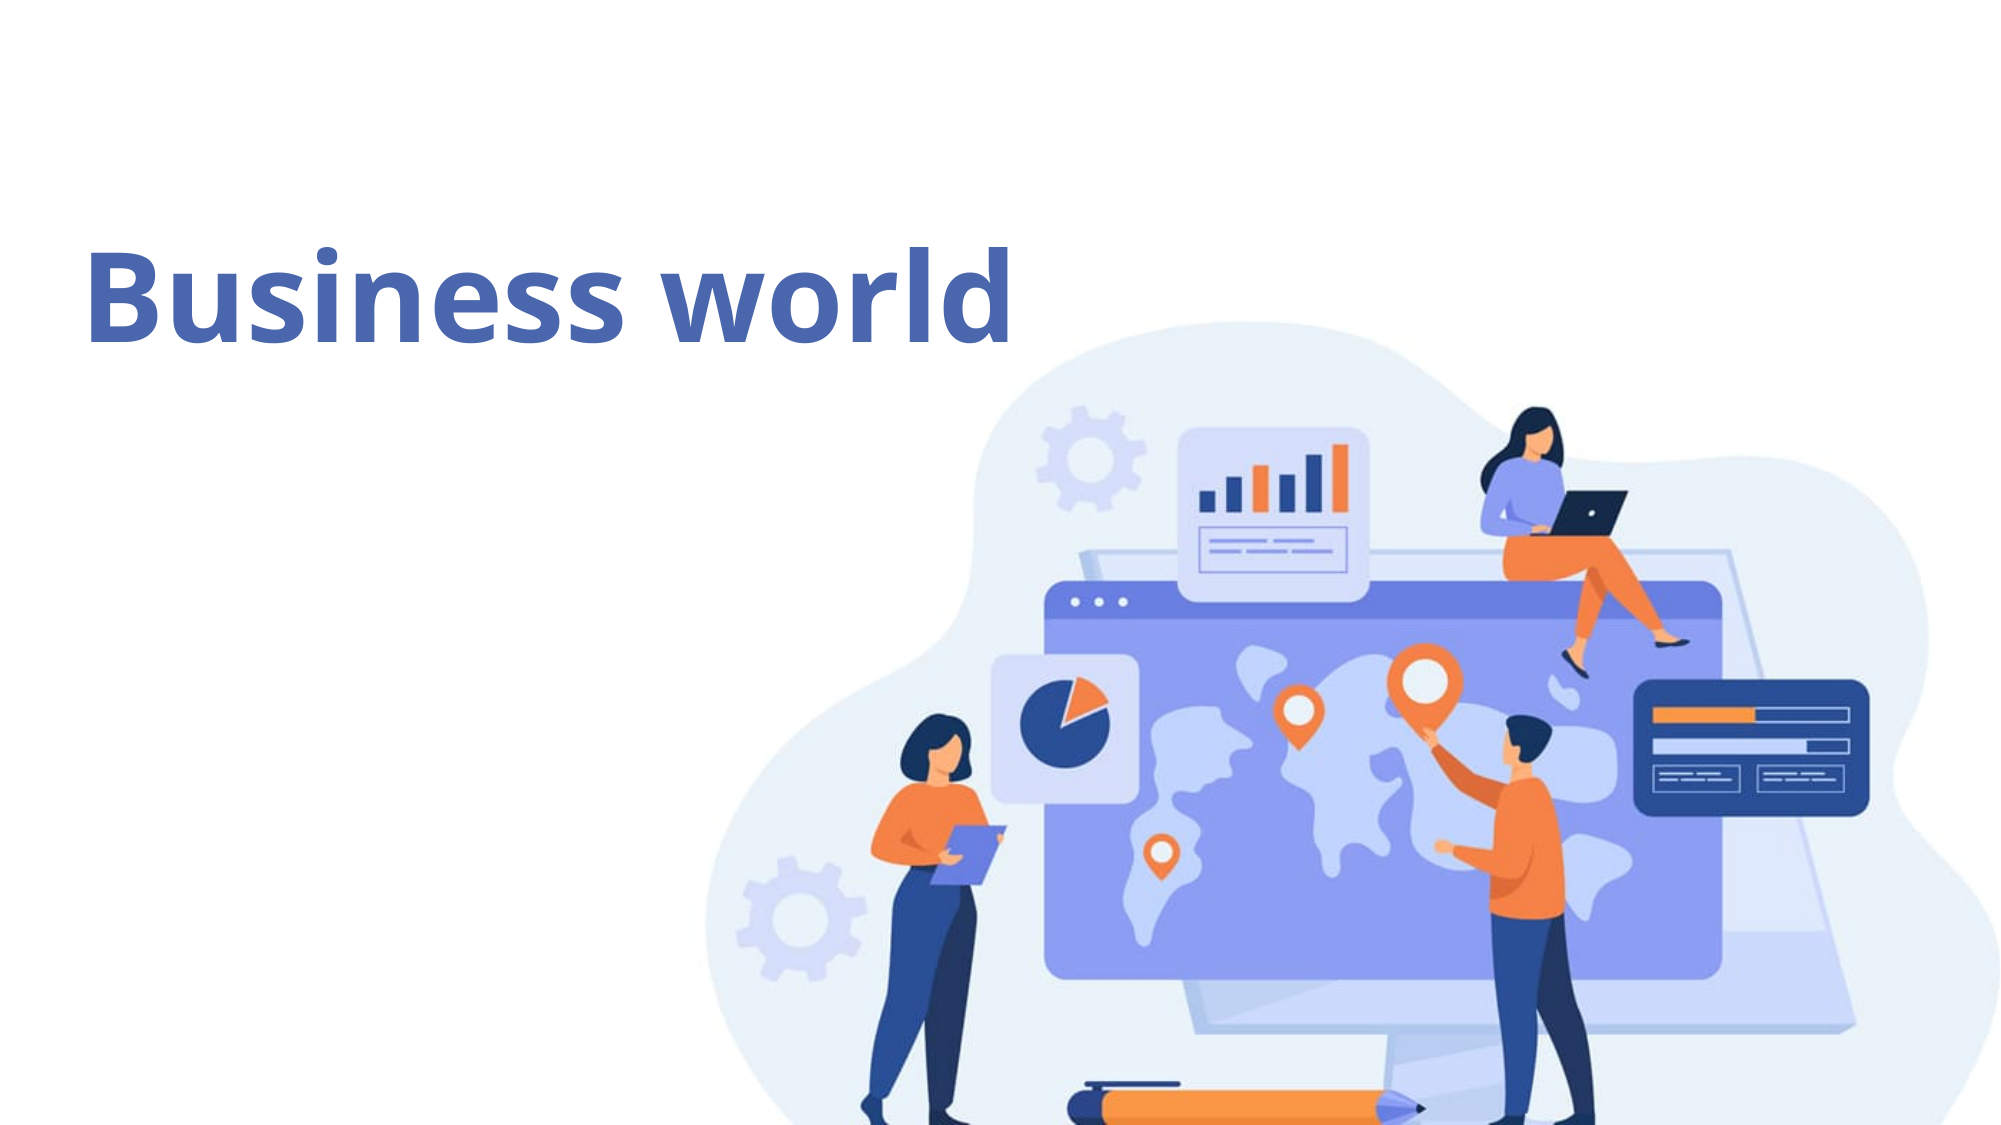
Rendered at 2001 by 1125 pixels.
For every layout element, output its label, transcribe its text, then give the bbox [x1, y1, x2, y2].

picture [0, 0, 2001, 1125]
title Business world [0, 0, 1114, 378]
